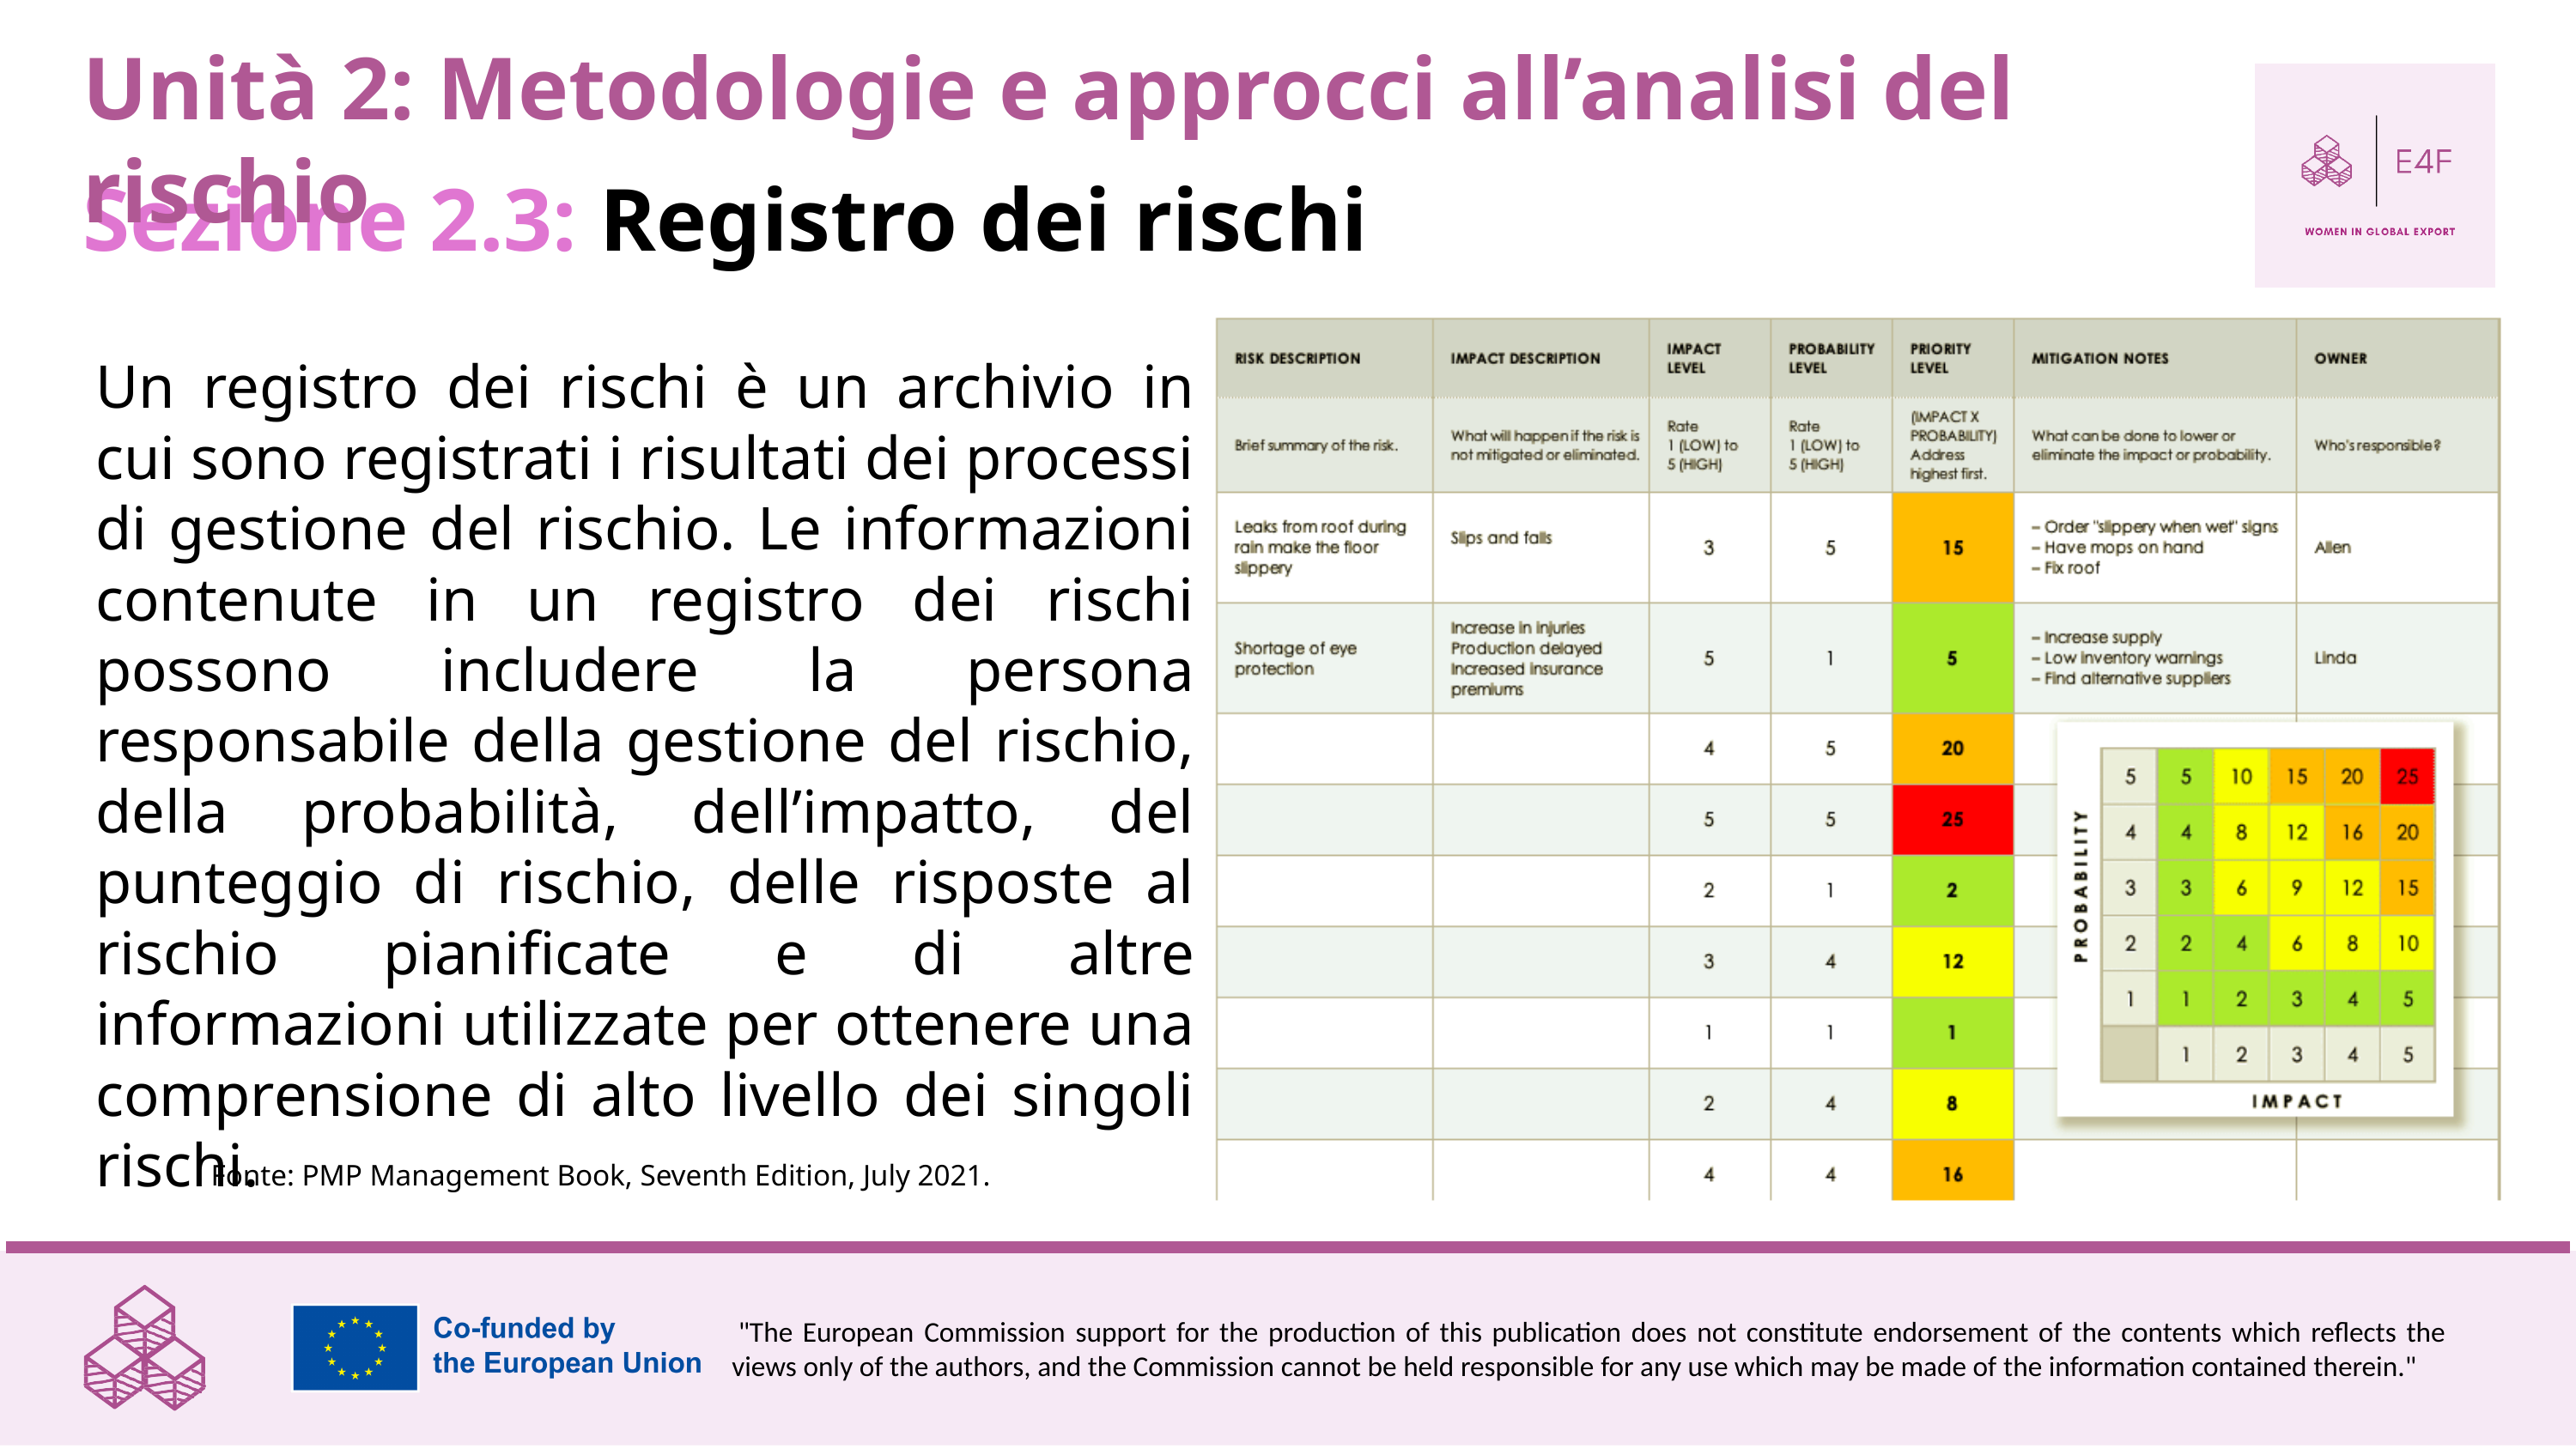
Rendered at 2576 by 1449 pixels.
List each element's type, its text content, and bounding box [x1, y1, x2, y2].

text_box Fonte: PMP Management Book, Seventh Edition, July 2021. [197, 1150, 1005, 1198]
picture [83, 1364, 206, 1403]
text_box Unità 2: Metodologie e approcci all’analisi del rischio [70, 27, 2334, 246]
picture [161, 1341, 176, 1351]
text_box Sezione 2.3: Registro dei rischi [70, 246, 1986, 276]
picture [1201, 306, 2520, 1228]
text_box Un registro dei rischi è un archivio in cui sono registrati i risultati dei processi di gestione del rischio. Le informazioni contenute in un registro dei rischi possono includere la persona responsabile della gestione del rischio, della probabilità, dell’impatto, del punteggio di rischio, delle risposte al rischio pianificate e di altre informazioni utilizzate per ottenere una comprensione di alto livello dei singoli rischi. [82, 343, 1201, 1205]
picture [288, 1300, 732, 1396]
picture [113, 1315, 176, 1351]
picture [2254, 64, 2495, 288]
